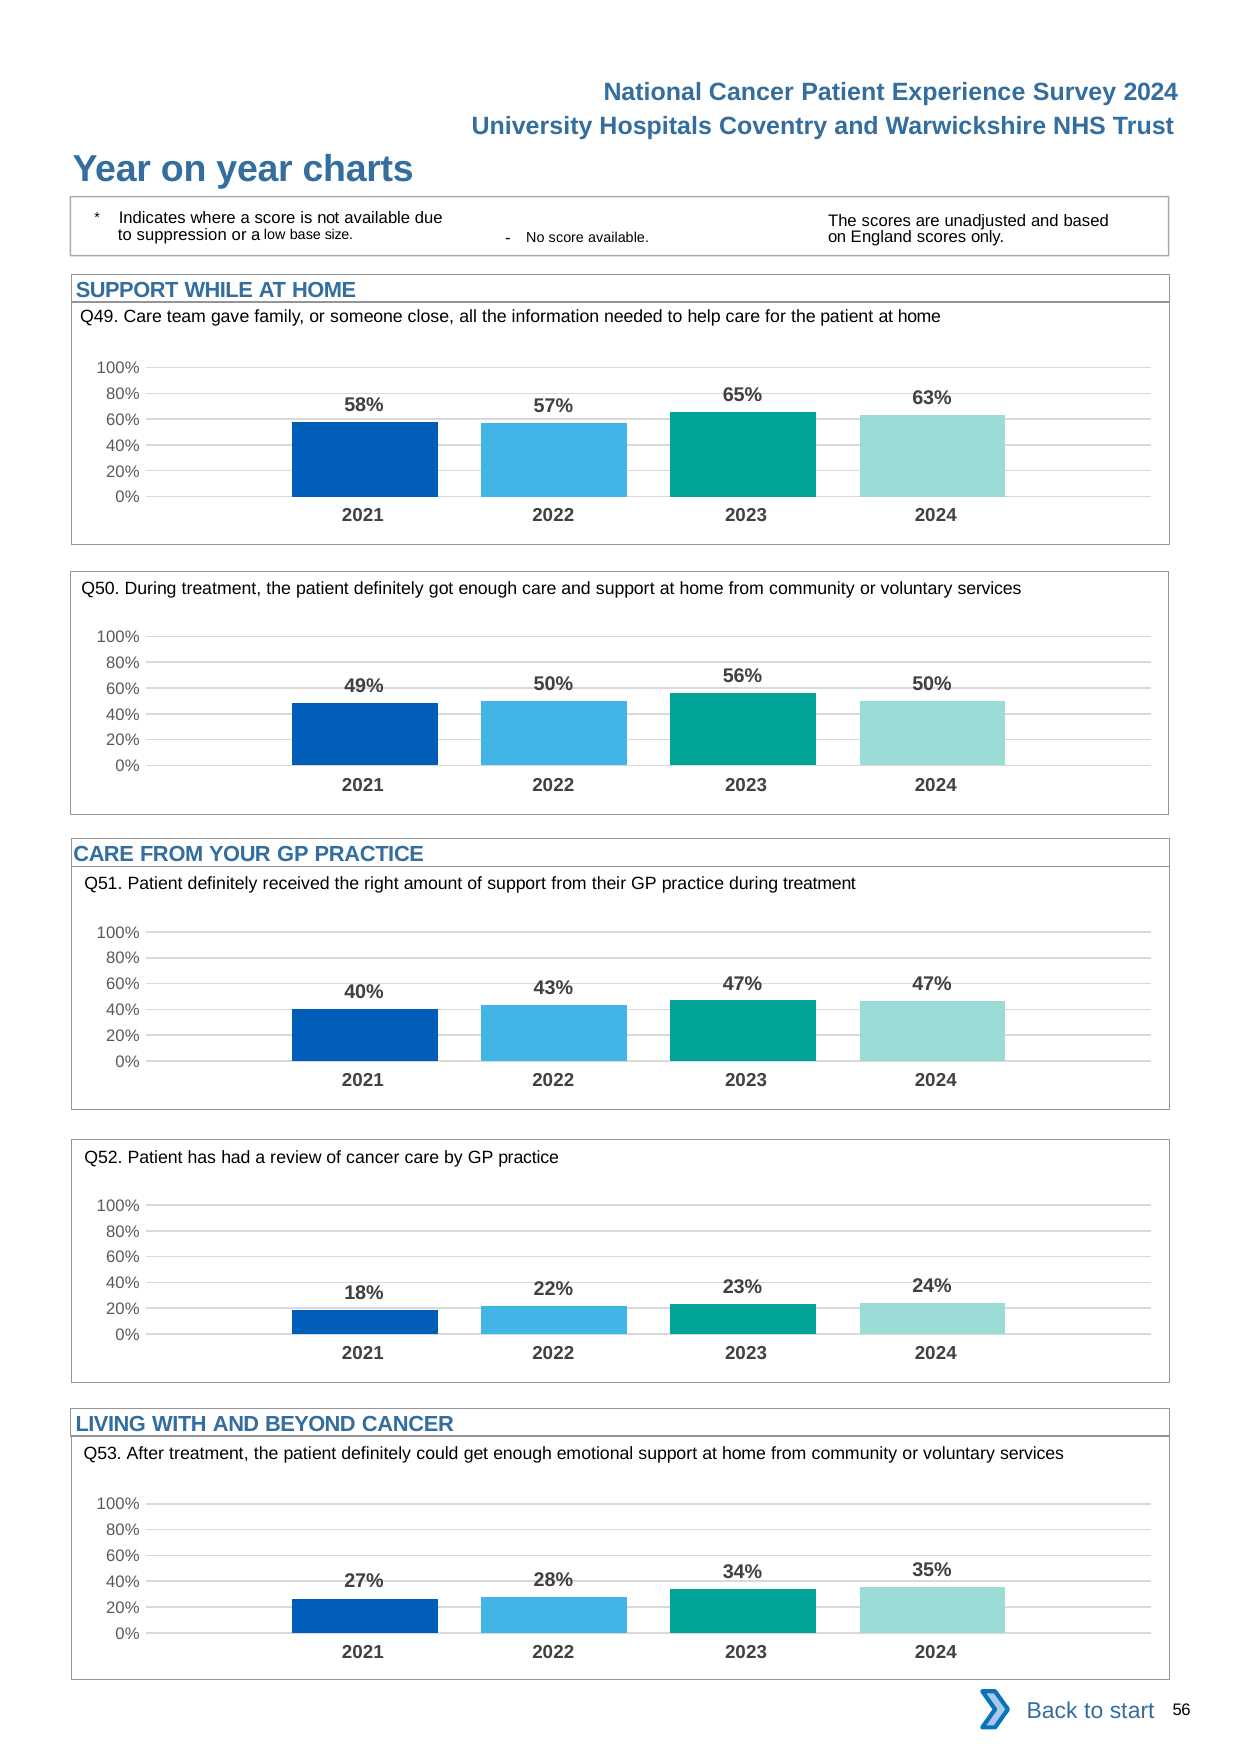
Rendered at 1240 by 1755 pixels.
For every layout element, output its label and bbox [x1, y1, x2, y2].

text_box [70, 196, 1169, 256]
text_box [68, 563, 1171, 817]
text_box [456, 68, 1194, 147]
chart [58, 1475, 1158, 1670]
text_box [69, 1131, 1176, 1384]
text_box [69, 838, 1172, 1111]
text_box [69, 274, 1172, 547]
chart [58, 608, 1158, 803]
chart [58, 339, 1158, 534]
title [70, 144, 745, 195]
title [70, 257, 745, 300]
chart [58, 903, 1158, 1098]
chart [58, 1176, 1158, 1371]
text_box [69, 1408, 1172, 1741]
slide_number [1170, 1699, 1234, 1720]
